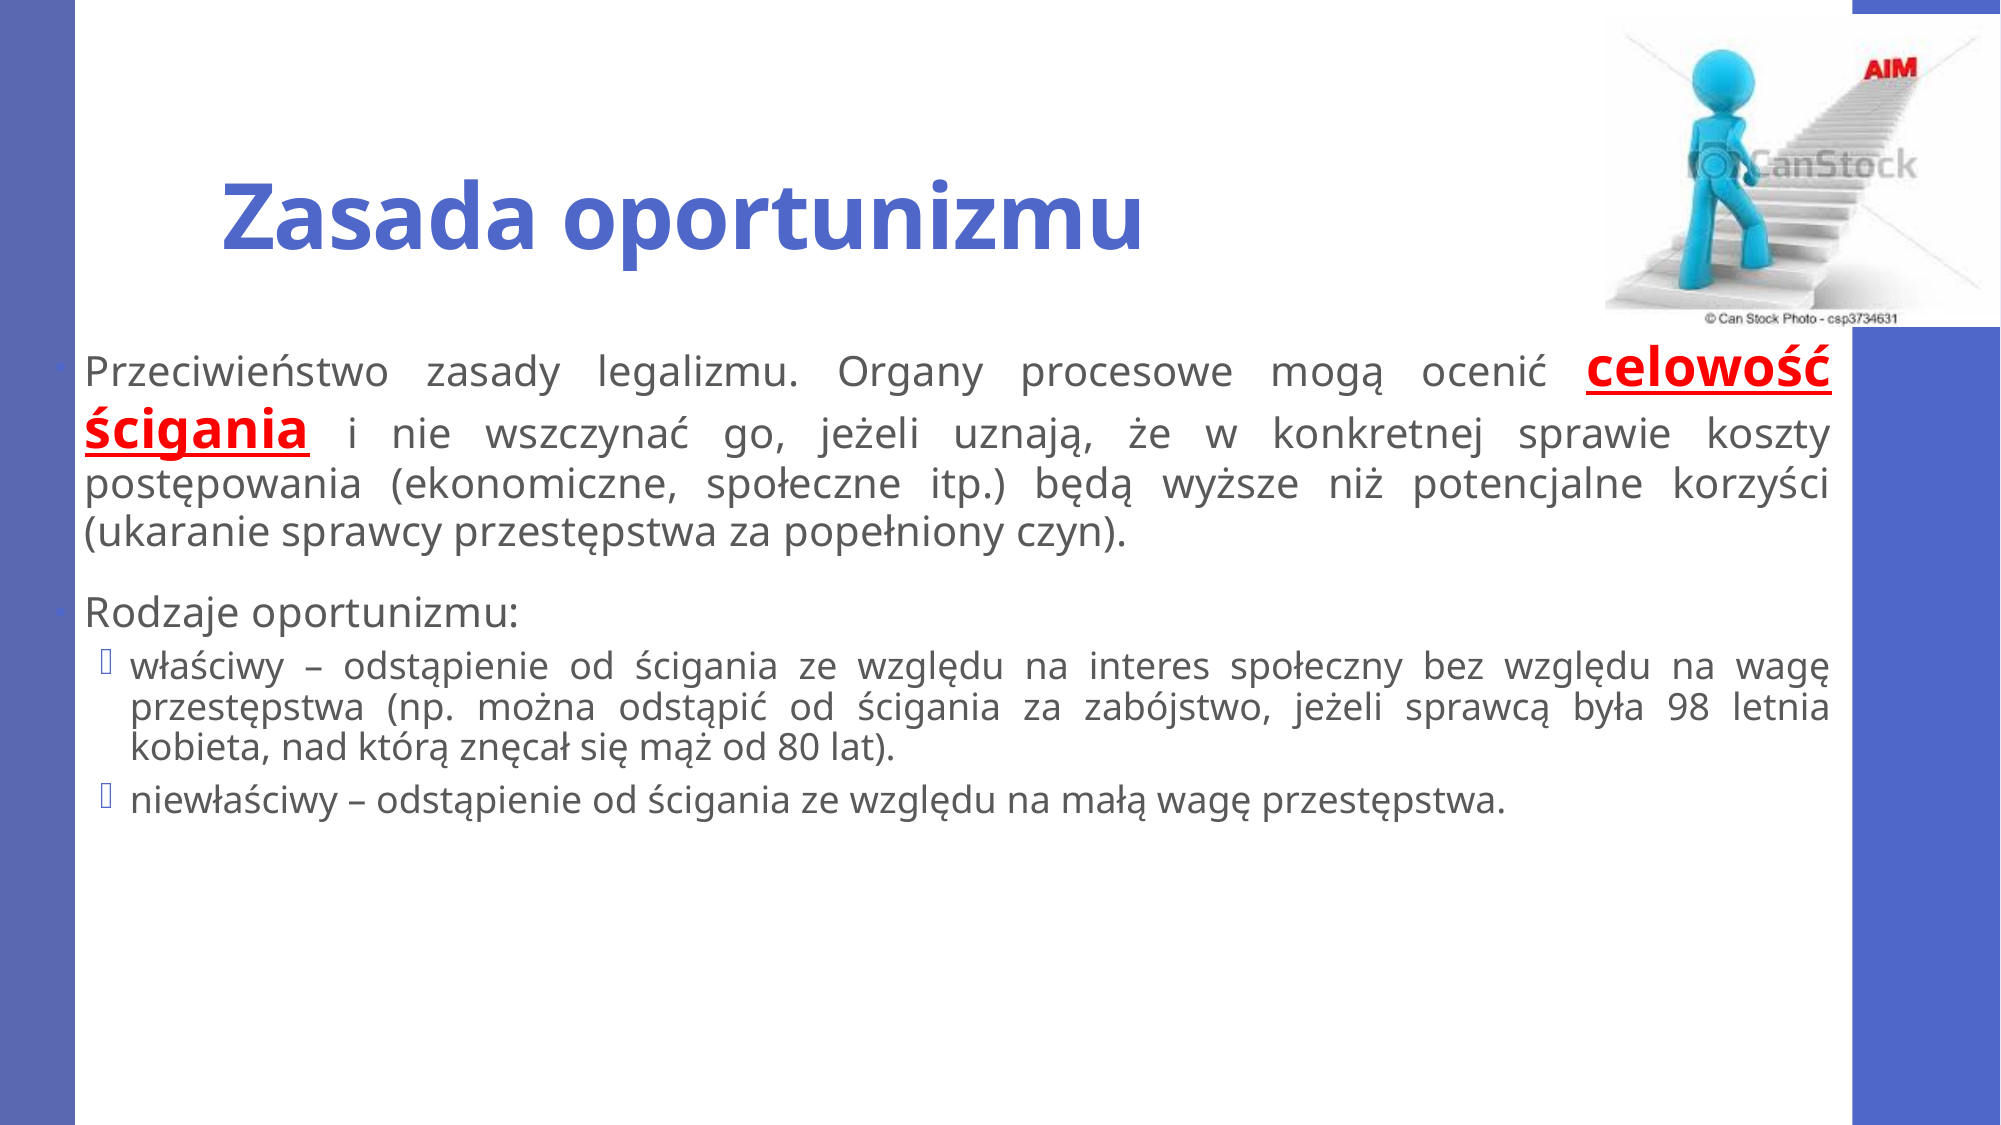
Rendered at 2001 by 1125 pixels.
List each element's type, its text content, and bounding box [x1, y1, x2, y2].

picture [1605, 13, 2000, 327]
list Przeciwieństwo zasady legalizmu. Organy procesowe mogą ocenić celowość ścigania i nie wszczynać go, jeżeli uznają, że w konkretnej sprawie koszty postępowania (ekonomiczne, społeczne itp.) będą wyższe niż potencjalne korzyści (ukaranie sprawcy przestępstwa za popełniony czyn). Rodzaje oportunizmu: właściwy – odstąpienie od ścigania ze względu na interes społeczny bez względu na wagę przestępstwa (np. można odstąpić od ścigania za zabójstwo, jeżeli sprawcą była 98 letnia kobieta, nad którą znęcał się mąż od 80 lat). niewłaściwy – odstąpienie od ścigania ze względu na małą wagę przestępstwa. [40, 329, 1848, 1061]
title Zasada oportunizmu [206, 48, 1598, 278]
